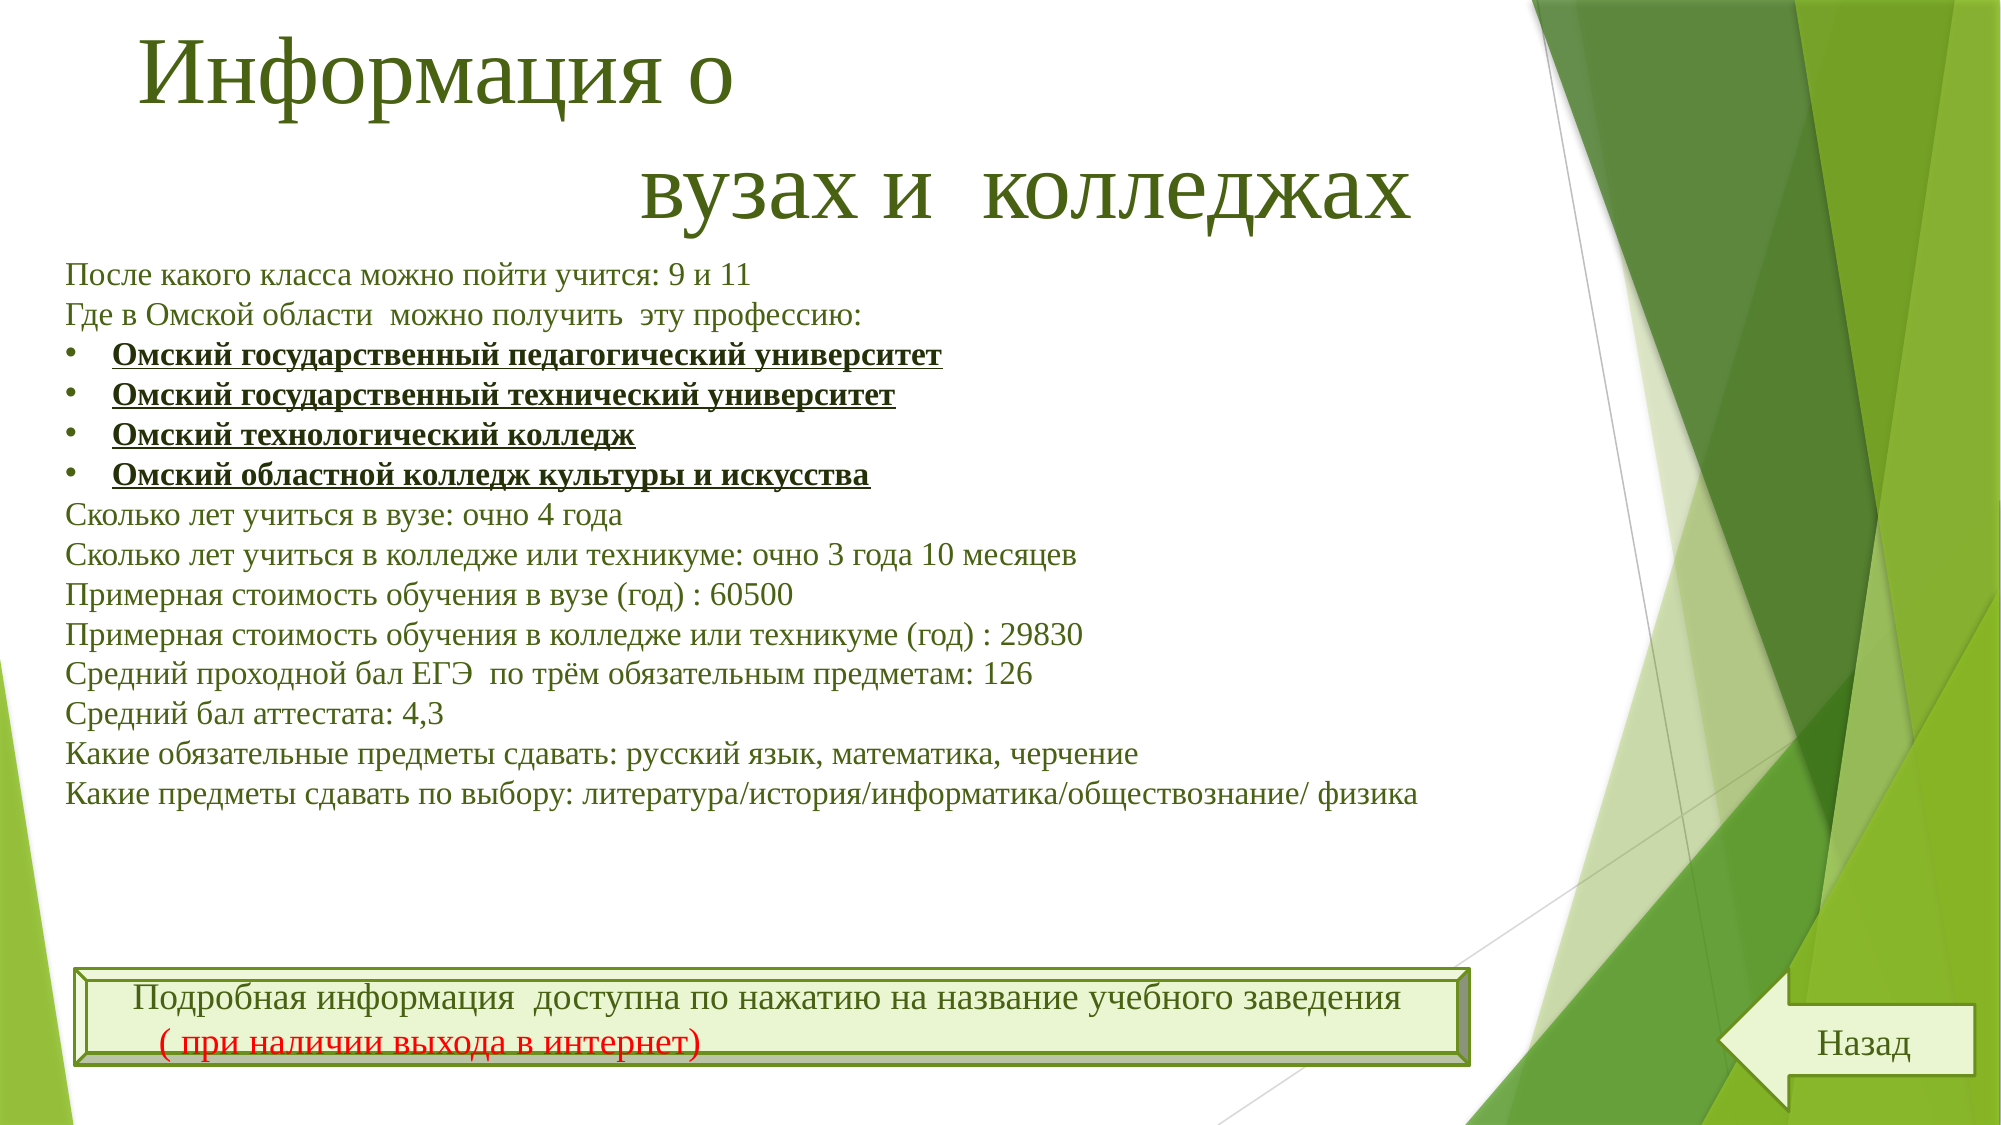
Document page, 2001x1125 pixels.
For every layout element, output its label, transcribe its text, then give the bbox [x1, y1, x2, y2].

title Информация о вузах и колледжах [122, 0, 1760, 245]
text_box Подробная информация доступна по нажатию на название учебного заведения ( при наличии выхода в интернет) [73, 967, 1471, 1067]
text_box Назад [1716, 967, 1977, 1113]
text_box После какого класса можно пойти учится: 9 и 11 Где в Омской области можно получить эту профессию: Омский государственный педагогический университет Омский государственный технический университет Омский технологический колледж Омский областной колледж культуры и искусства Сколько лет учиться в вузе: очно 4 года Сколько лет учиться в колледже или техникуме: очно 3 года 10 месяцев Примерная стоимость обучения в вузе (год) : 60500 Примерная стоимость обучения в колледже или техникуме (год) : 29830 Средний проходной бал ЕГЭ по трём обязательным предметам: 126 Средний бал аттестата: 4,3 Какие обязательные предметы сдавать: русский язык, математика, черчение Какие предметы сдавать по выбору: литература/история/информатика/обществознание/ физика [49, 244, 1495, 1006]
